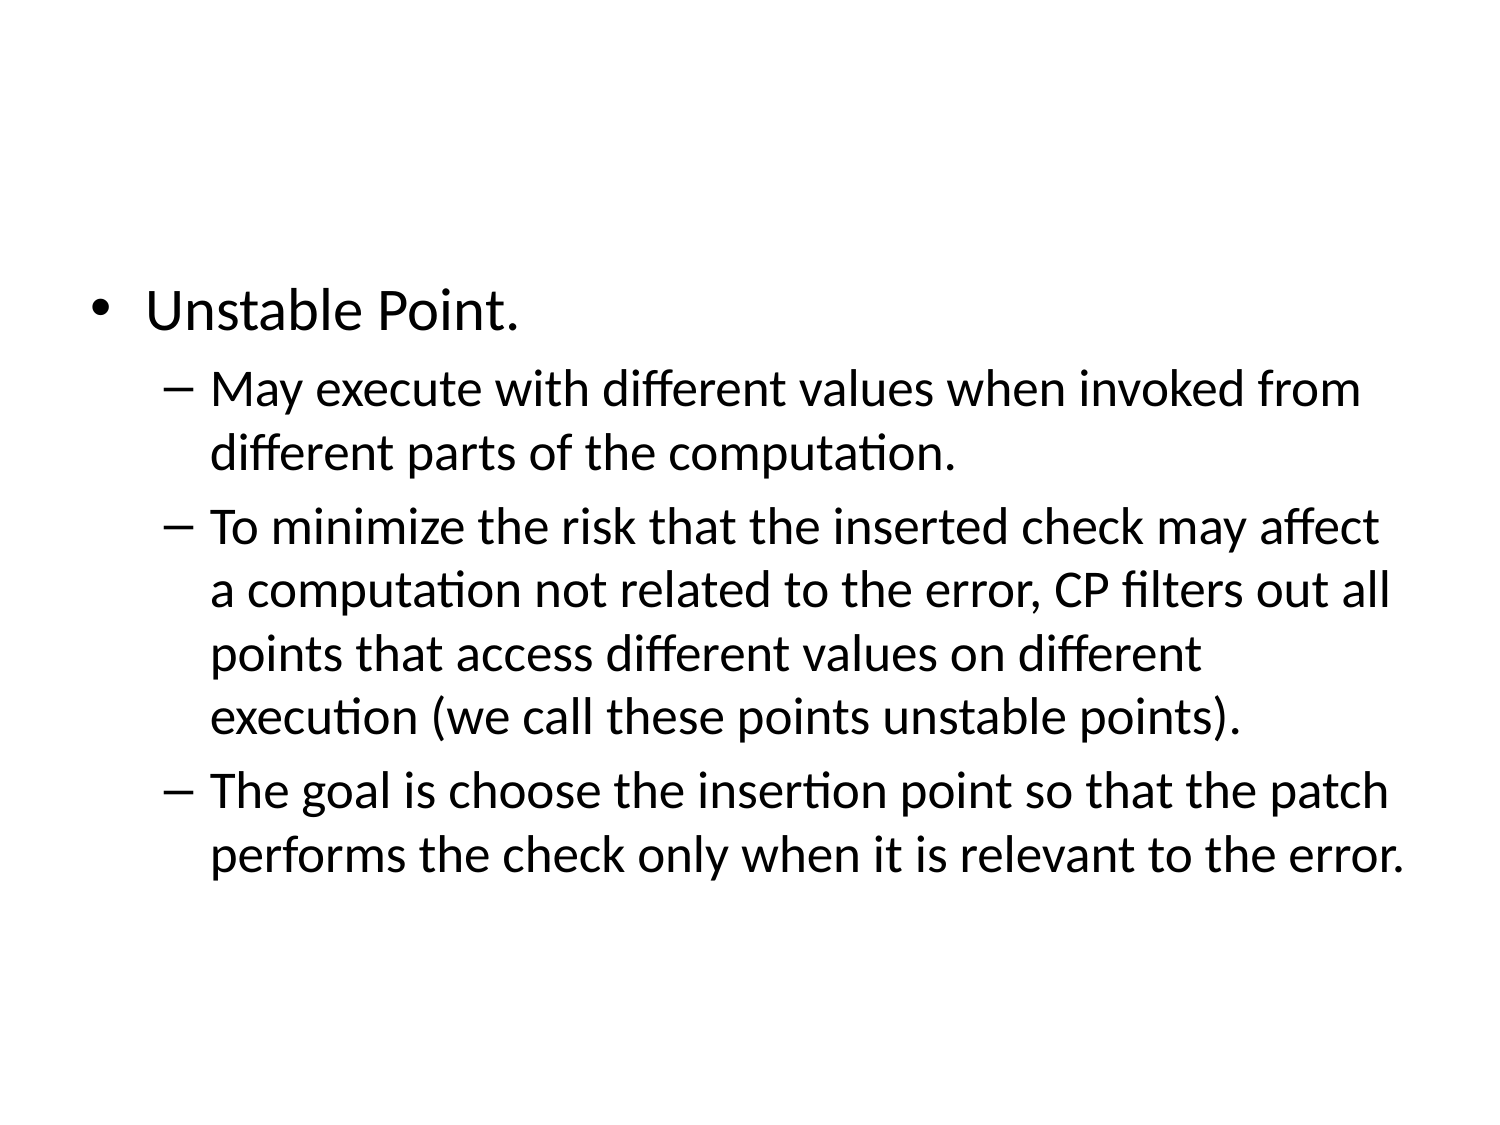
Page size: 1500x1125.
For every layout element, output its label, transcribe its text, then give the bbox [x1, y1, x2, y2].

list Unstable Point. May execute with different values when invoked from different parts of the computation. To minimize the risk that the inserted check may affect a computation not related to the error, CP filters out all points that access different values on different execution (we call these points unstable points). The goal is choose the insertion point so that the patch performs the check only when it is relevant to the error. [75, 262, 1425, 1005]
